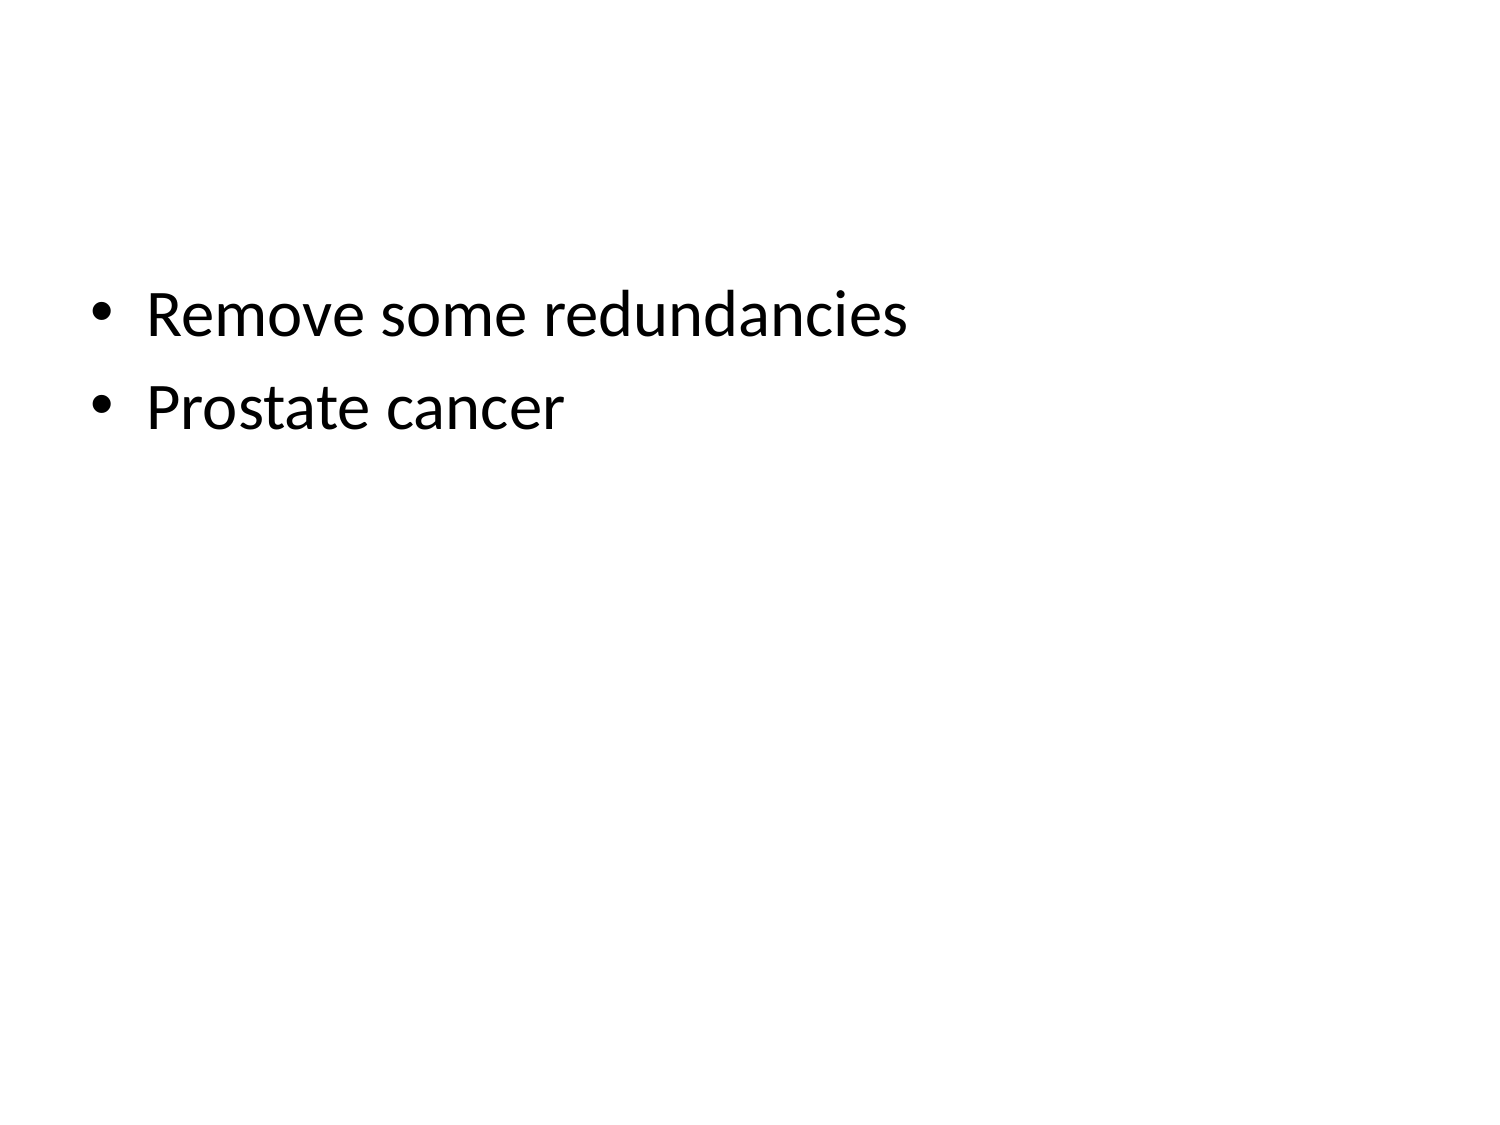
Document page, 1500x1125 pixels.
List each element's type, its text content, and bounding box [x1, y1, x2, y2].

list Remove some redundancies Prostate cancer [75, 262, 1425, 1005]
